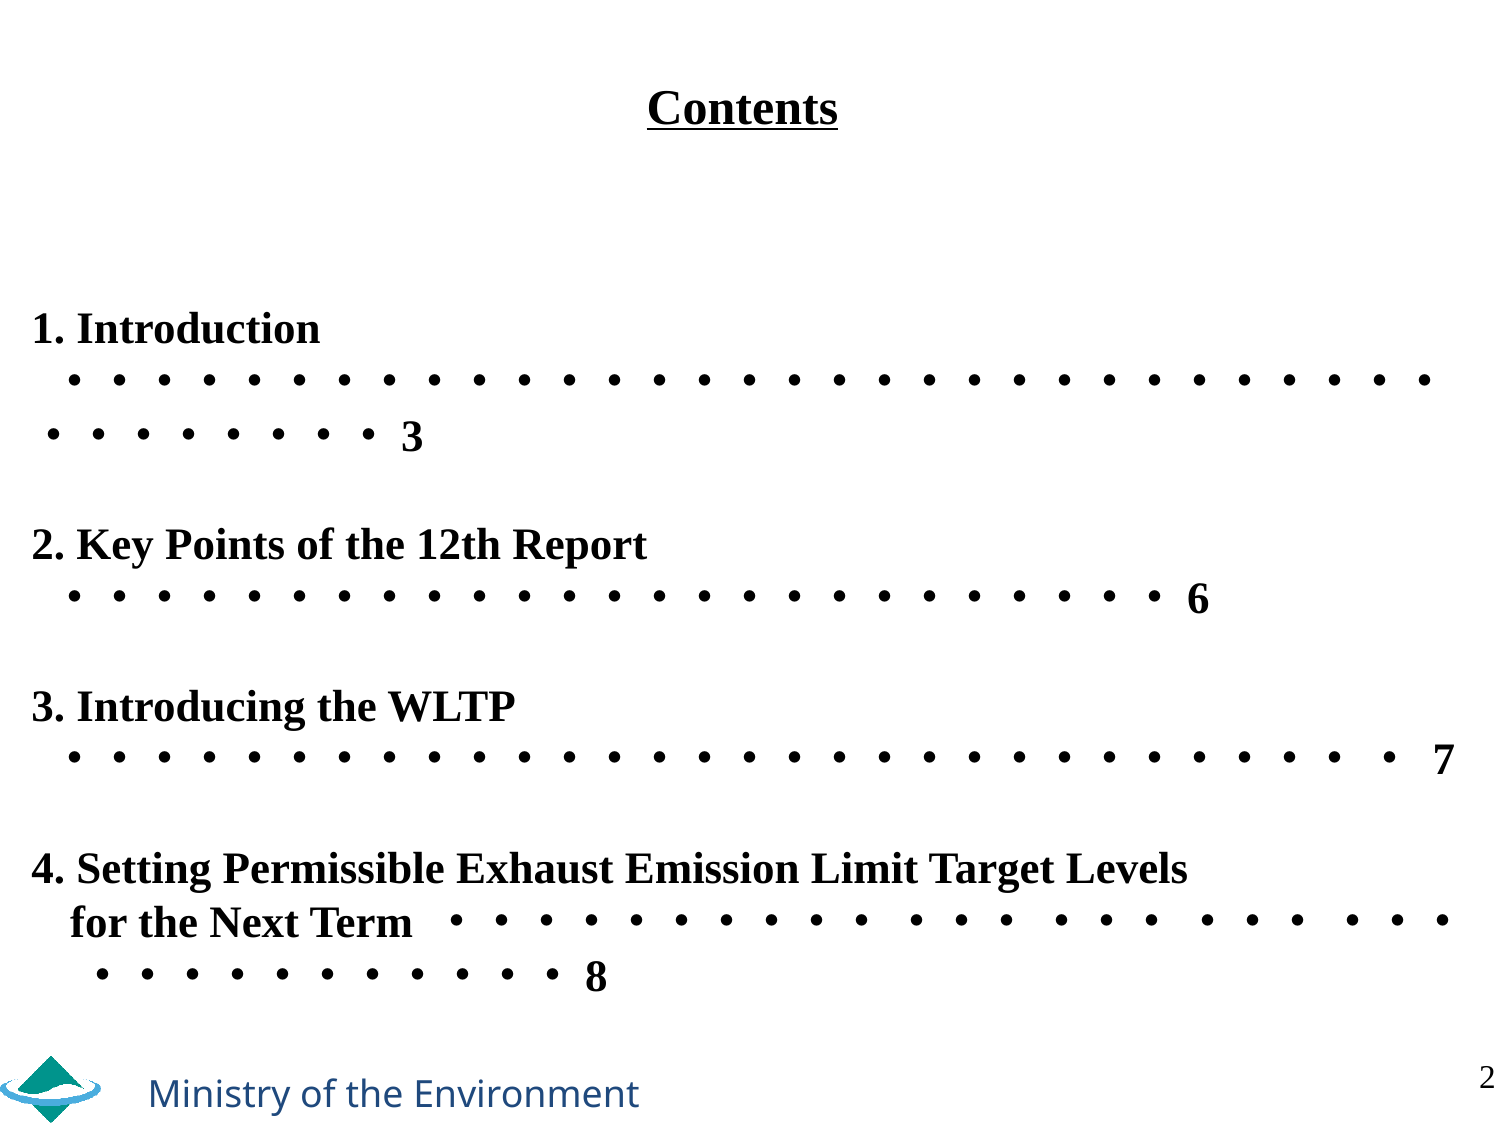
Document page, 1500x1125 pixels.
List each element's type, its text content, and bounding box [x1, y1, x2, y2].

text_box Ministry of the Environment [132, 1062, 656, 1123]
text_box Contents [631, 67, 880, 142]
text_box 1. Introduction ・・・・・・・・・・・・・・・・・・・・・・・・・・・・・・・・・・・・・・・3 2. Key Points of the 12th Report ・・・・・・・・・・・・・・・・・・・・・・・・・6 3. Introducing the WLTP ・・・・・・・・・・・・・・・・・・・・・・・・・・・・・ ・ 7 4. Setting Permissible Exhaust Emission Limit Target Levels for the Next Term ・・・・・・・・・・ ・・・ ・・・ ・・・ ・・・ ・・・・・・・・・・・8 [16, 290, 1500, 1012]
picture [0, 1056, 101, 1124]
slide_number 2 [1160, 1045, 1500, 1106]
